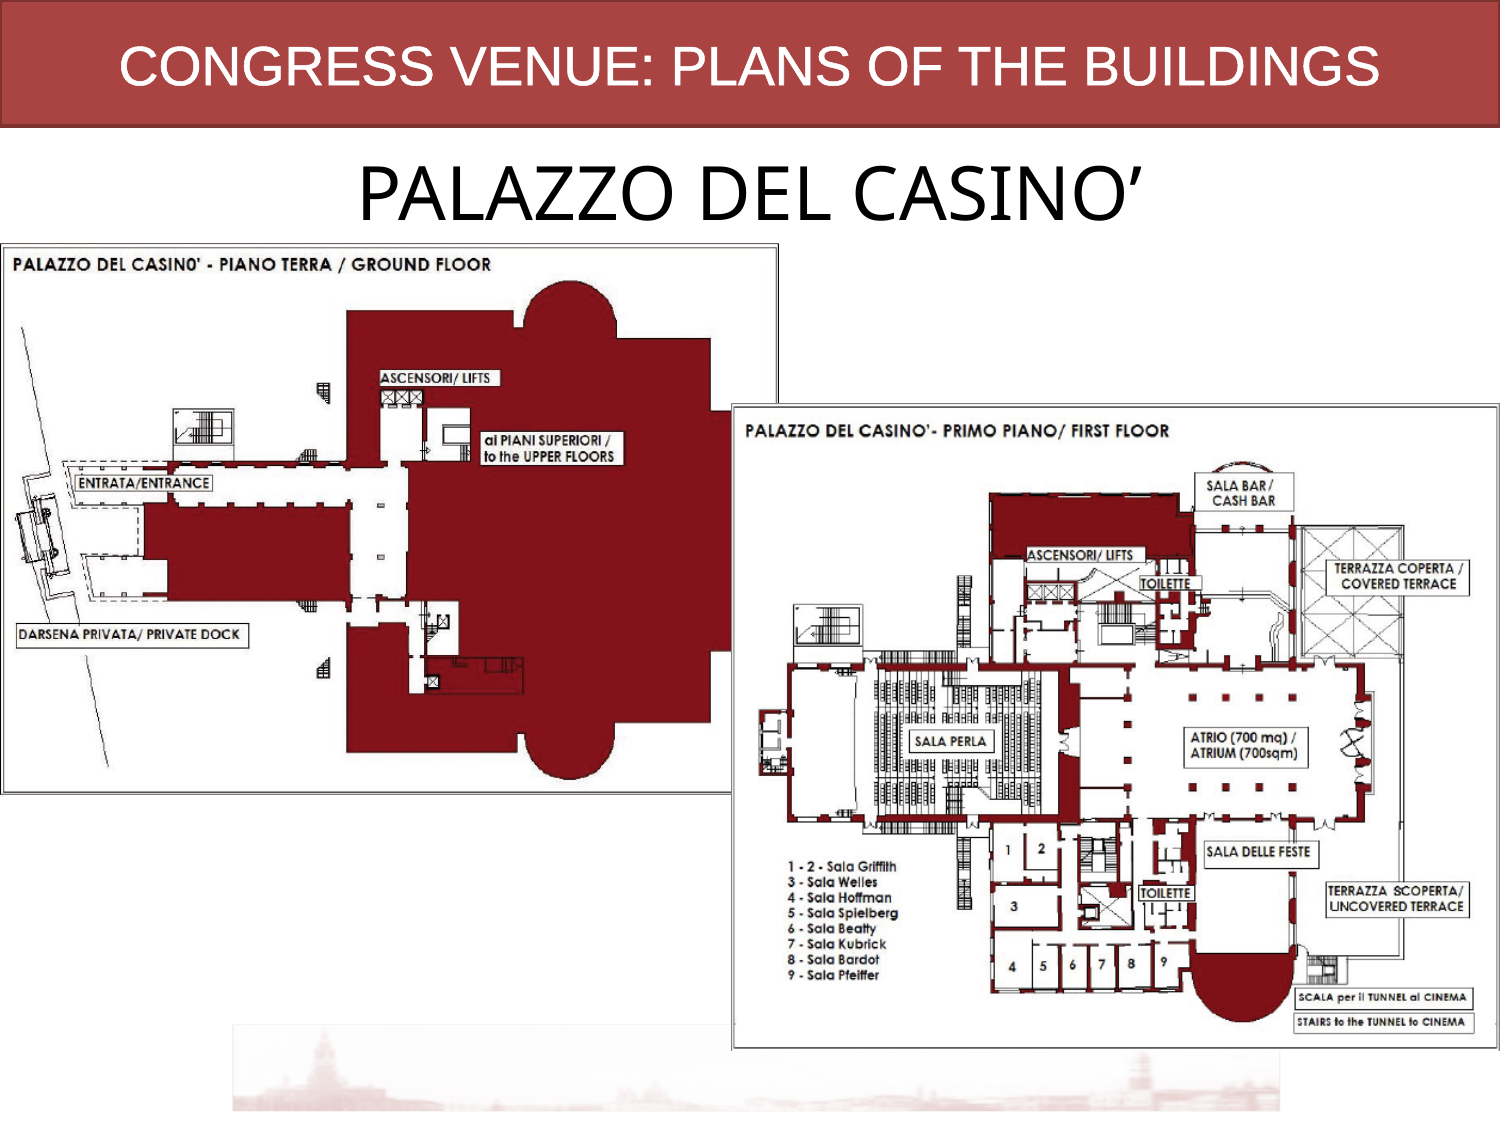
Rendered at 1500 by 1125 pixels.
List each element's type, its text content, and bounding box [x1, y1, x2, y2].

picture [0, 243, 1500, 1051]
text_box CONGRESS VENUE: PLANS OF THE BUILDINGS [0, 0, 1500, 128]
title PALAZZO DEL CASINO’ [75, 128, 1425, 285]
